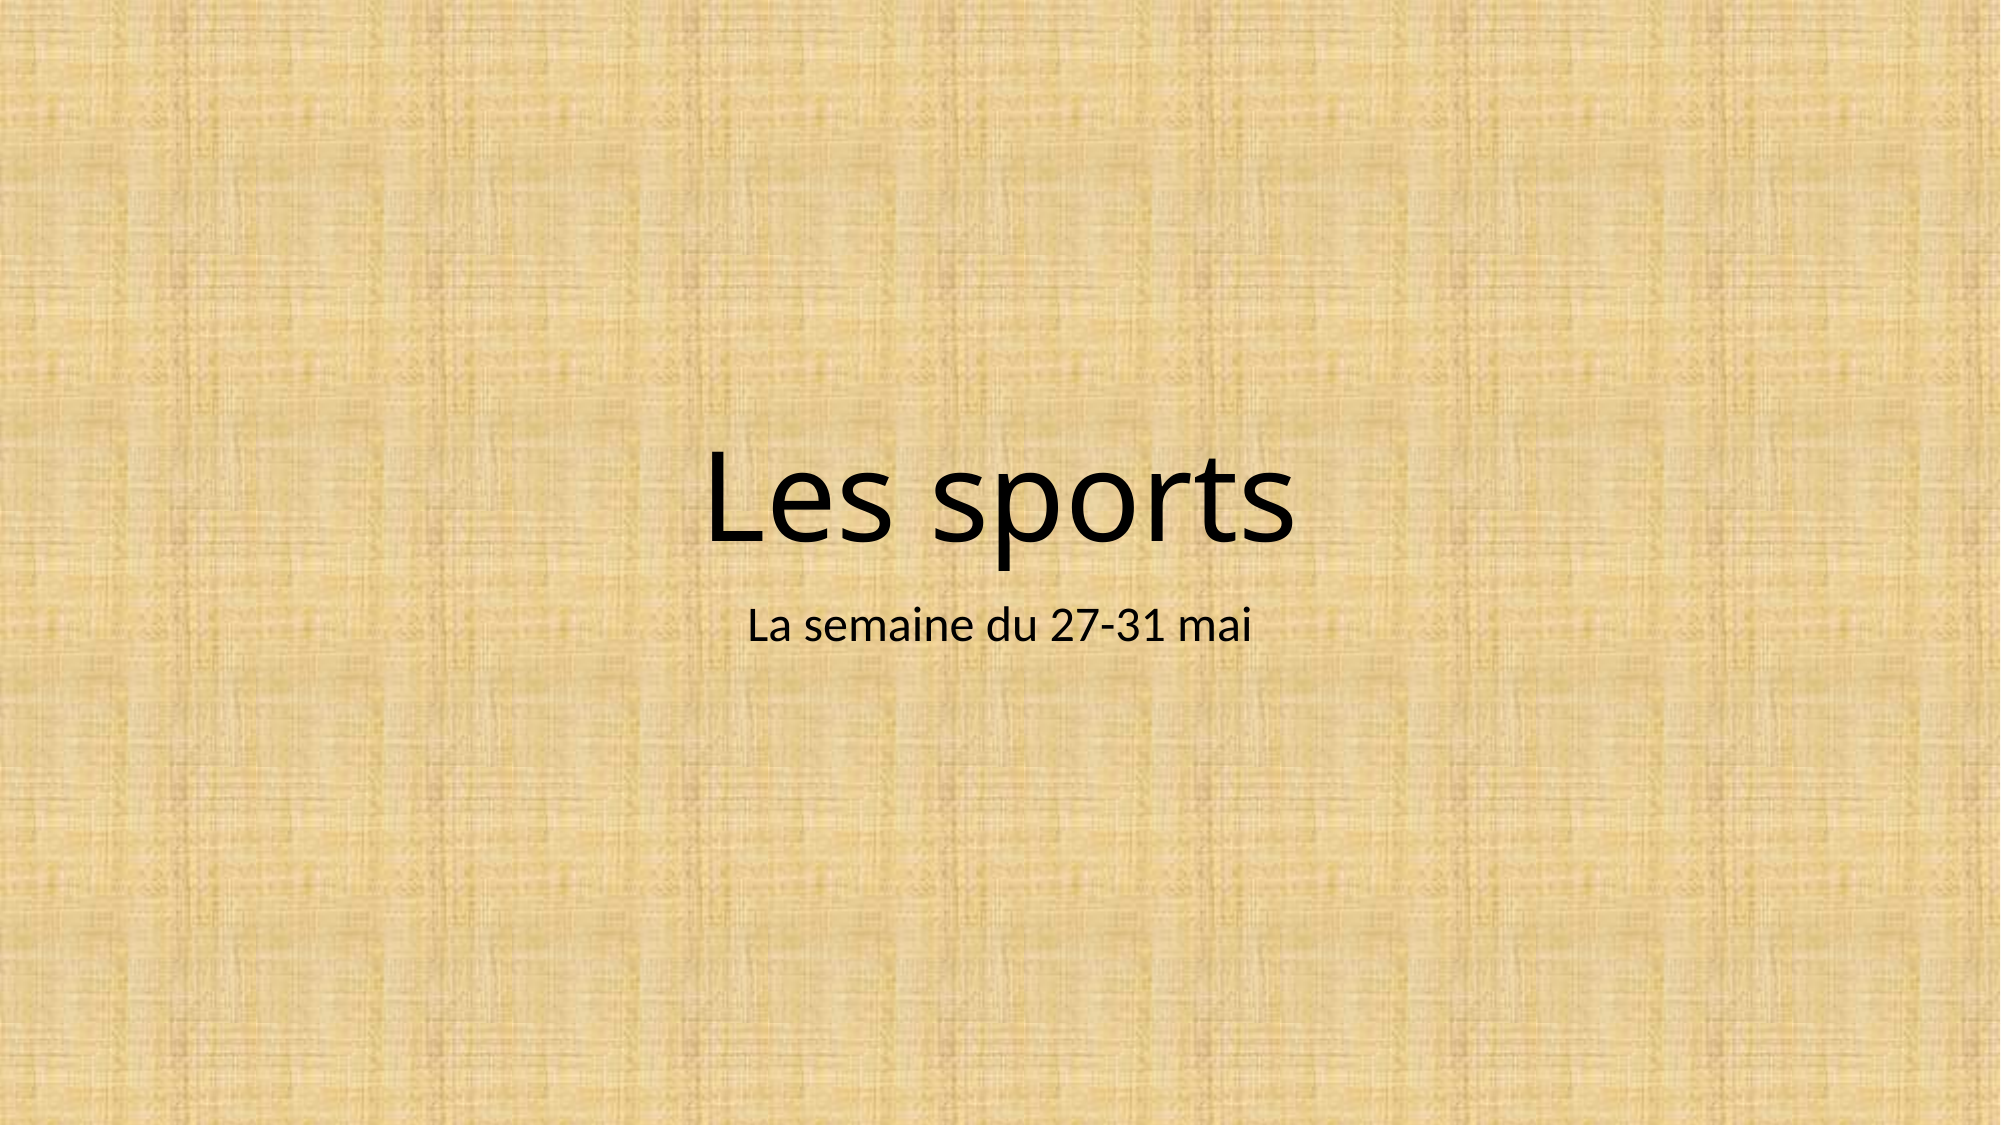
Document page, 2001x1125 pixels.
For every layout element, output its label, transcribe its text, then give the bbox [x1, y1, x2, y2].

picture [0, 0, 2001, 1125]
subtitle La semaine du 27-31 mai [249, 590, 1750, 863]
title Les sports [249, 184, 1750, 576]
